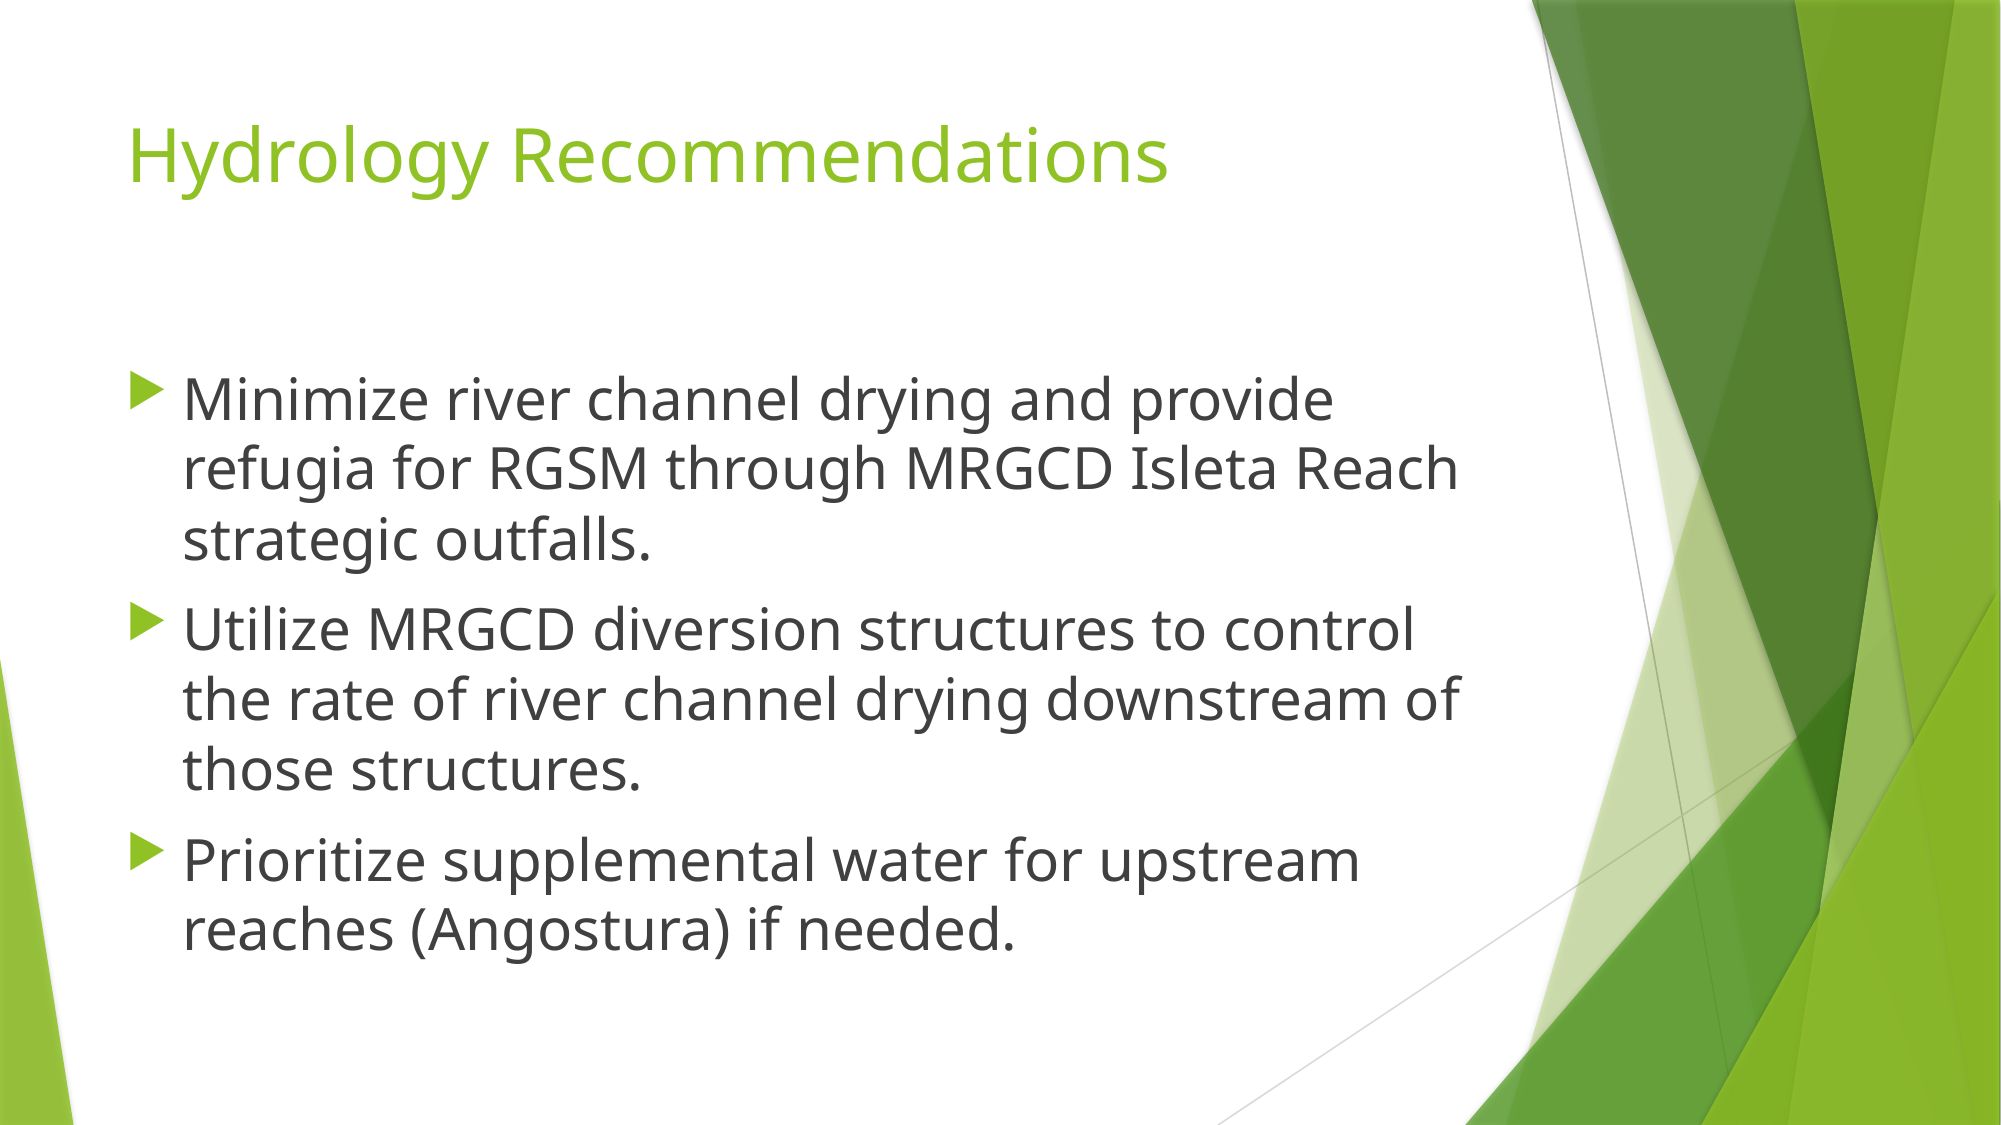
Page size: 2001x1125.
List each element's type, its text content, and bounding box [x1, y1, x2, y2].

title Hydrology Recommendations [111, 99, 1522, 317]
list Minimize river channel drying and provide refugia for RGSM through MRGCD Isleta Reach strategic outfalls. Utilize MRGCD diversion structures to control the rate of river channel drying downstream of those structures. Prioritize supplemental water for upstream reaches (Angostura) if needed. [111, 354, 1522, 992]
